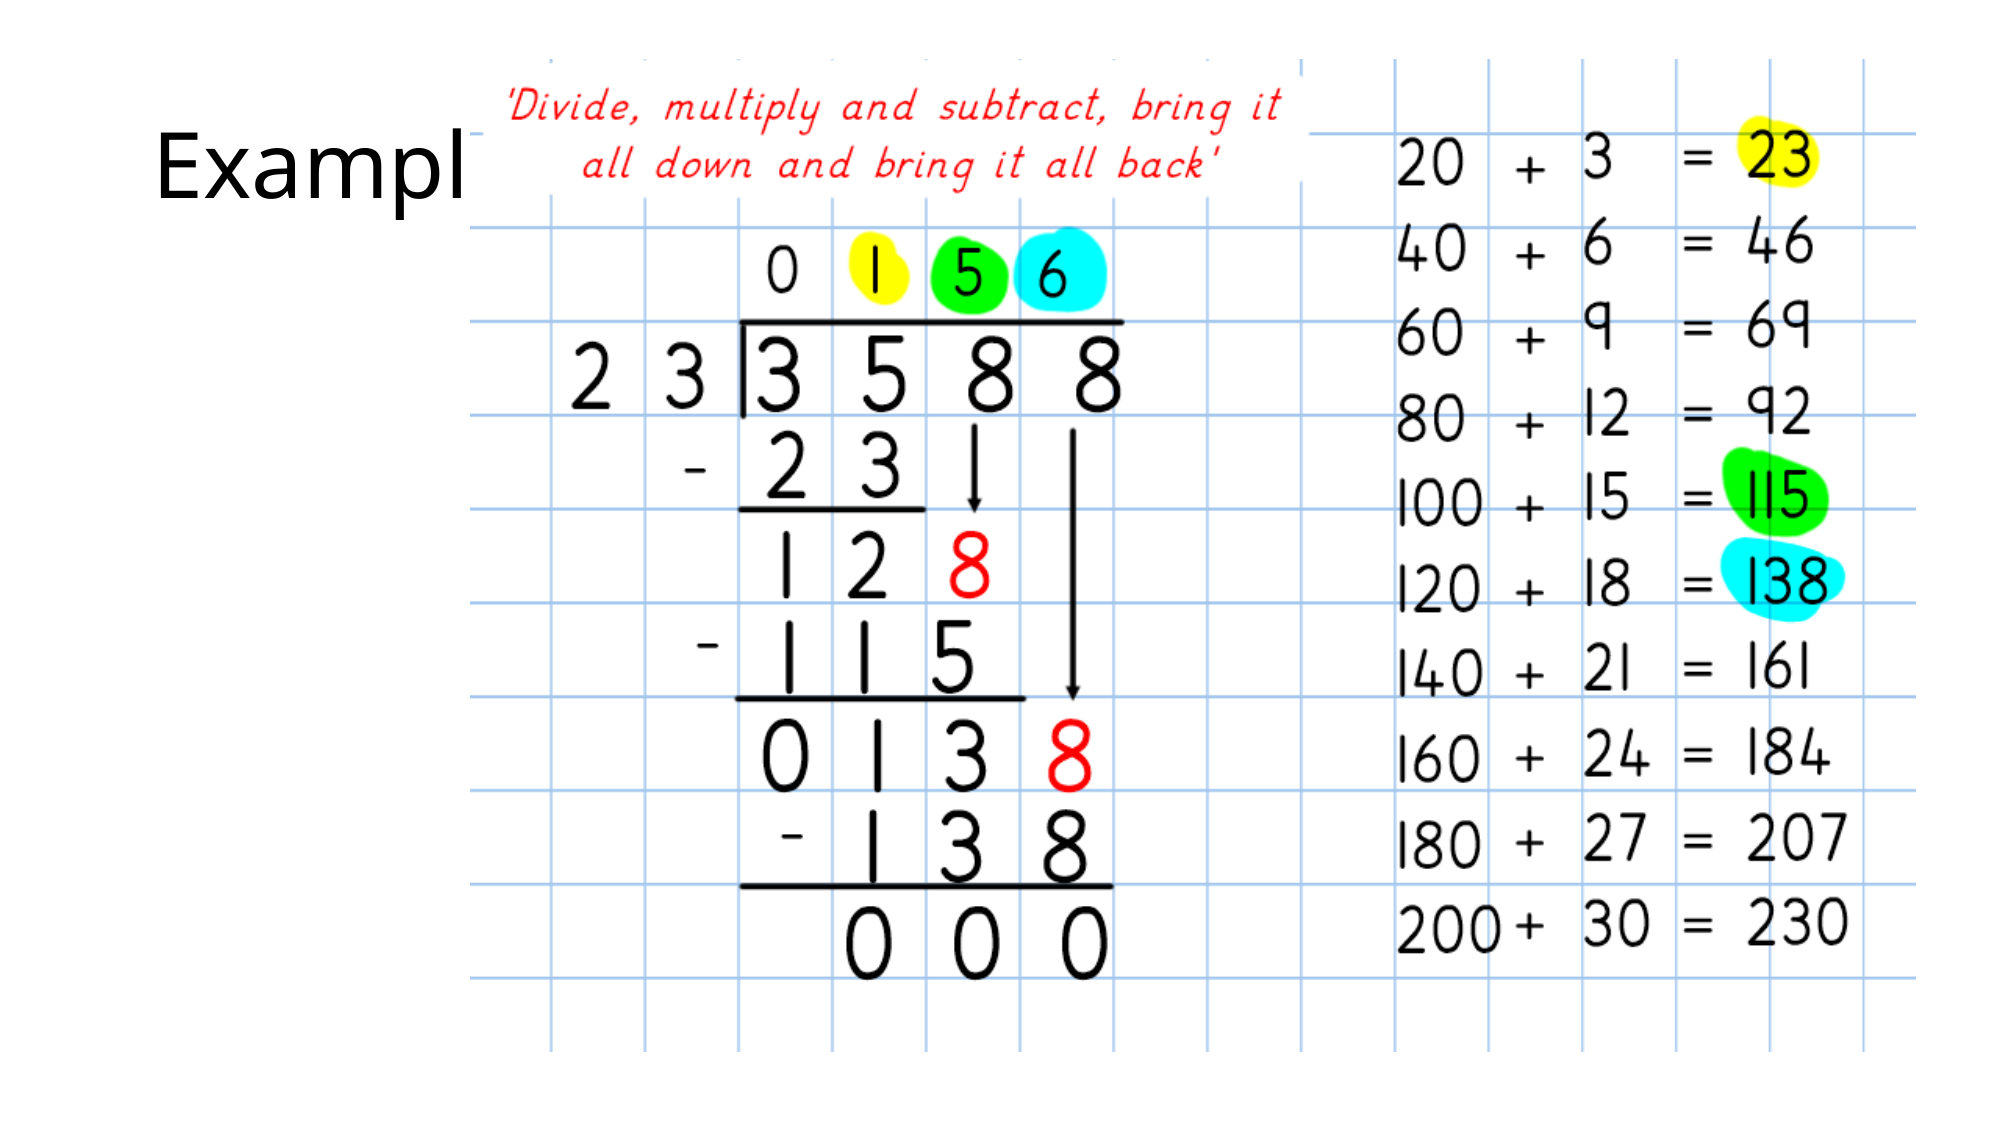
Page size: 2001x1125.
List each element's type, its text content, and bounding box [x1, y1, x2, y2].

title Example [137, 59, 470, 278]
picture [470, 59, 1916, 1053]
